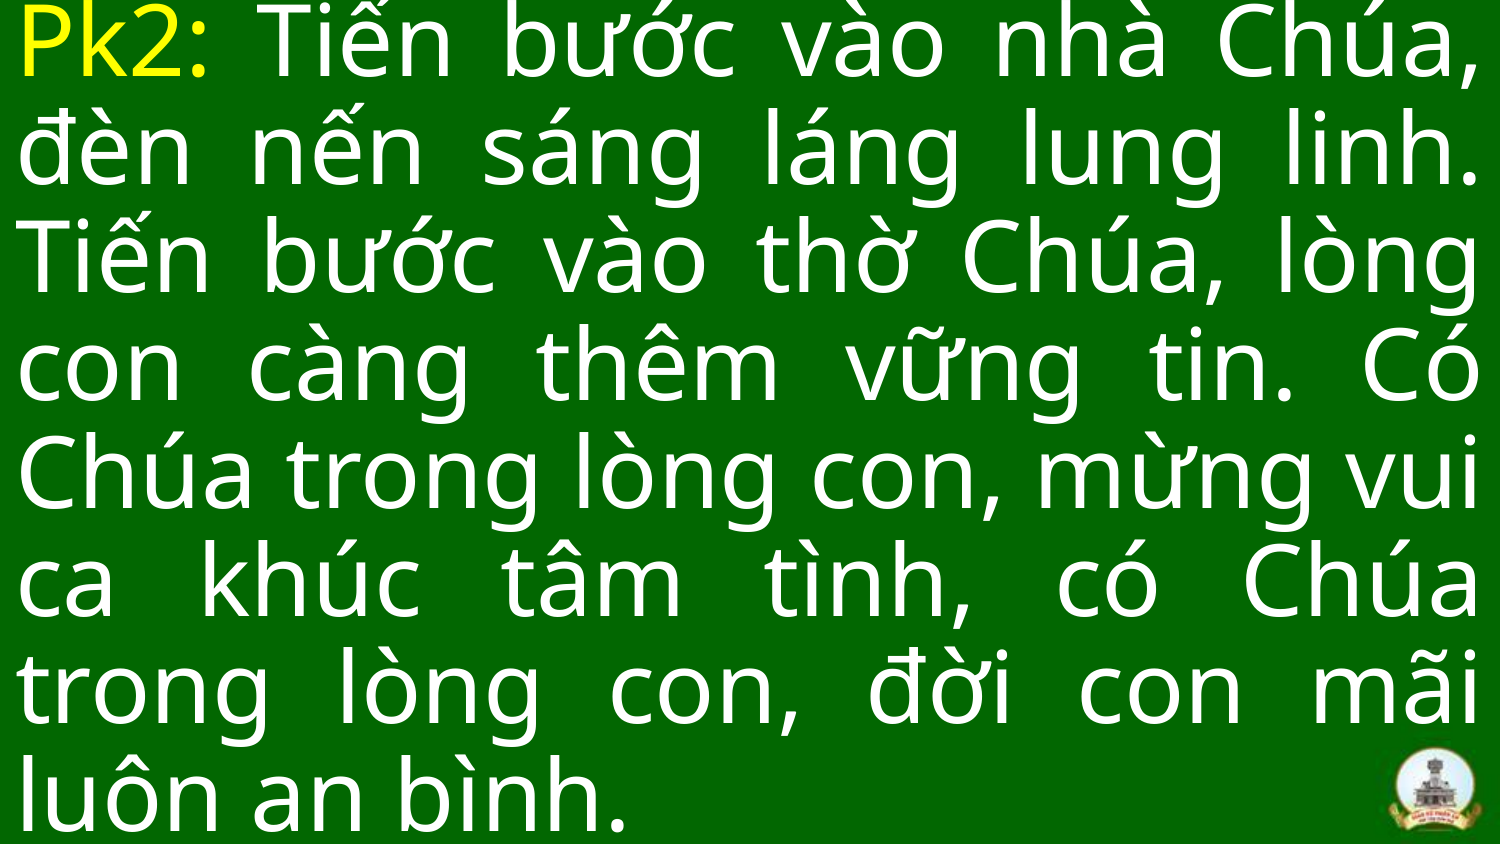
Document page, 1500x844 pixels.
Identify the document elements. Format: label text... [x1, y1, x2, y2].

subtitle Pk2: Tiến bước vào nhà Chúa, đèn nến sáng láng lung linh. Tiến bước vào thờ Chúa, lòng con càng thêm vững tin. Có Chúa trong lòng con, mừng vui ca khúc tâm tình, có Chúa trong lòng con, đời con mãi luôn an bình. [0, 0, 1500, 844]
